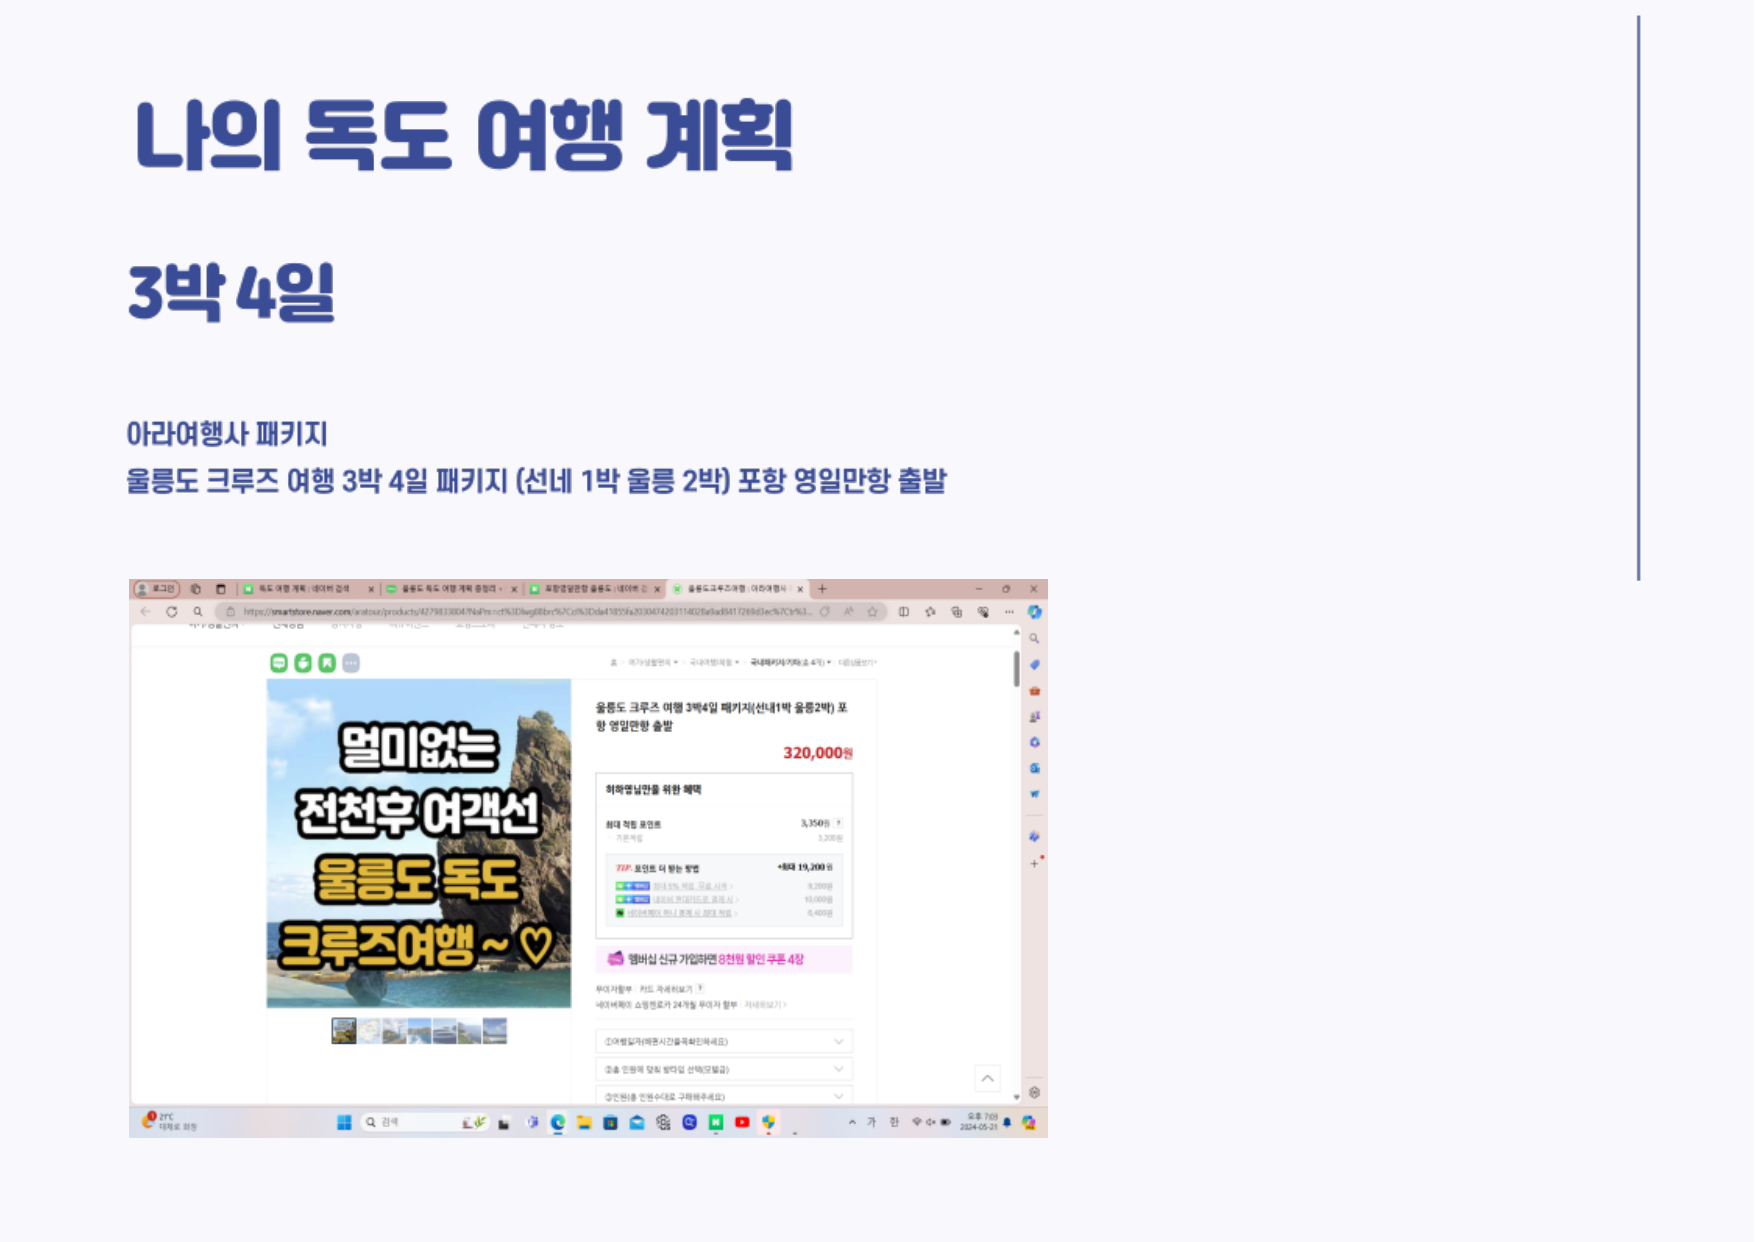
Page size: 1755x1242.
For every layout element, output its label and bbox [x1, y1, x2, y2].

picture [118, 408, 972, 563]
picture [128, 578, 1049, 1138]
picture [1355, 16, 1755, 580]
picture [60, 45, 888, 394]
